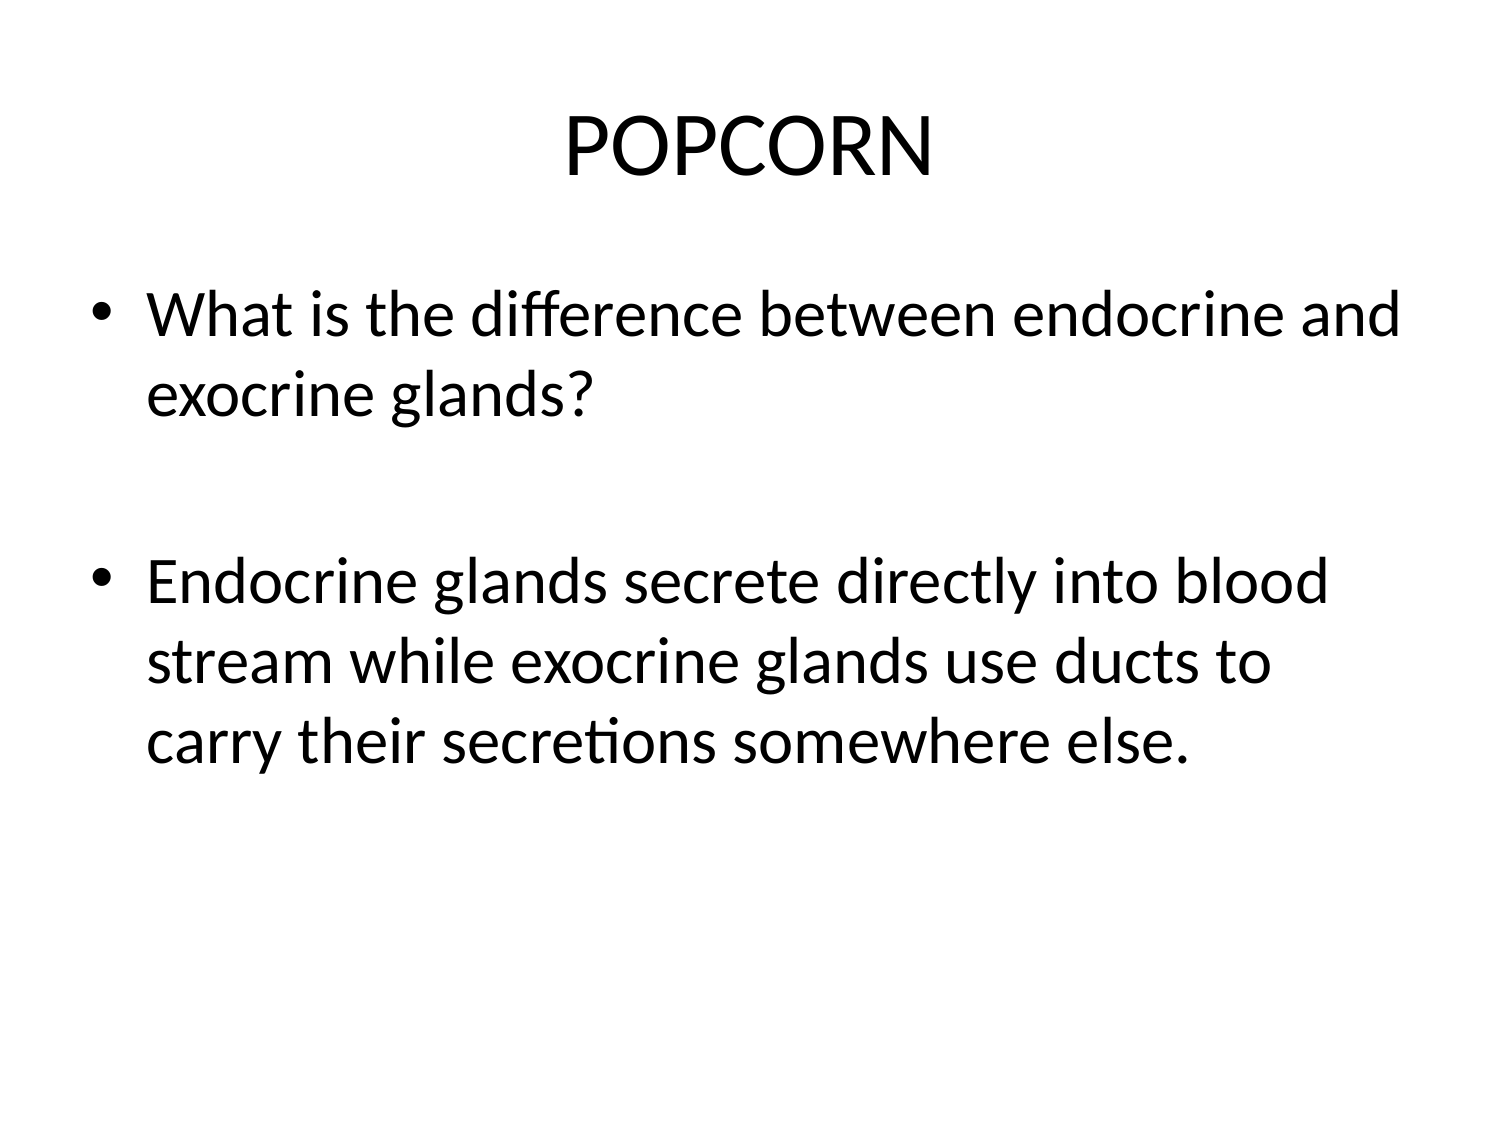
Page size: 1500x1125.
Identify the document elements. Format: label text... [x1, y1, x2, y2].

title POPCORN [74, 44, 1426, 233]
list What is the difference between endocrine and exocrine glands? Endocrine glands secrete directly into blood stream while exocrine glands use ducts to carry their secretions somewhere else. [74, 262, 1426, 1006]
